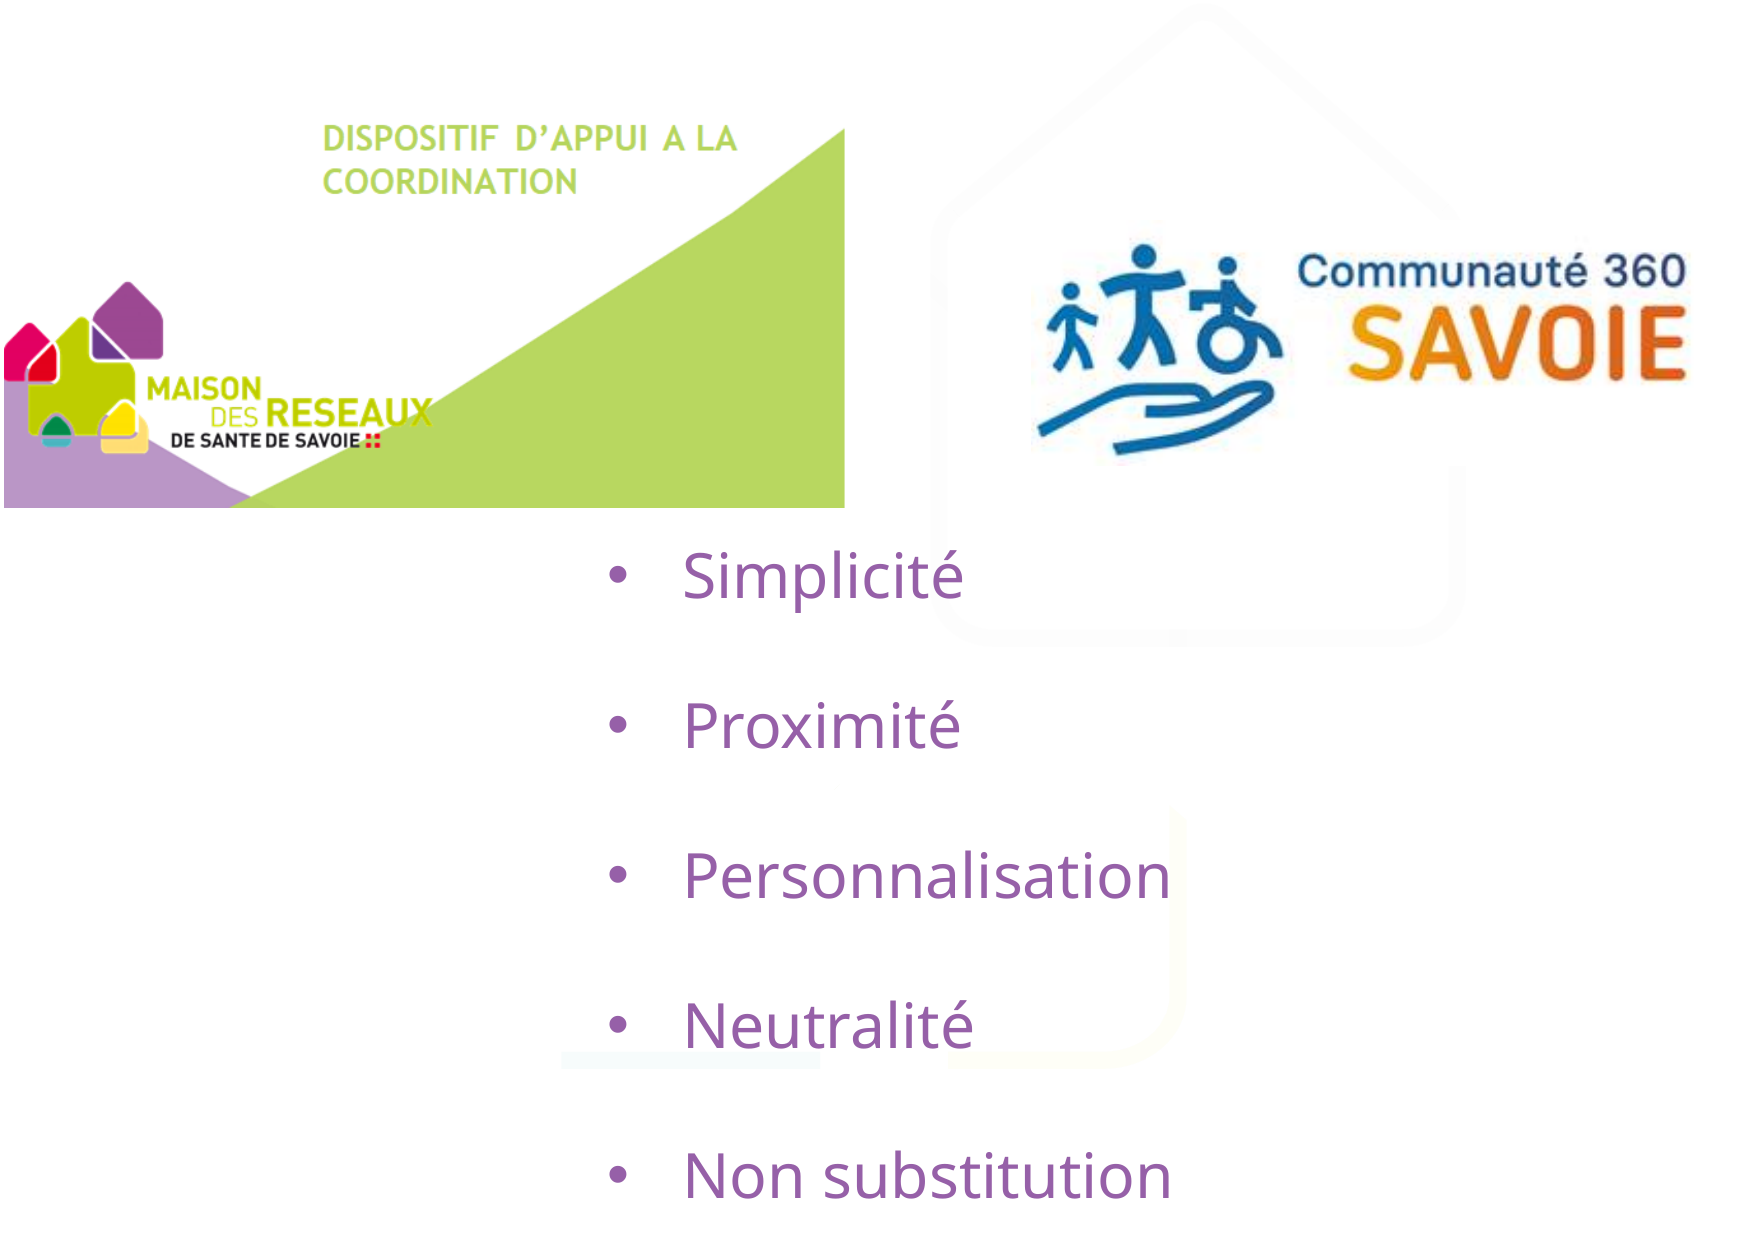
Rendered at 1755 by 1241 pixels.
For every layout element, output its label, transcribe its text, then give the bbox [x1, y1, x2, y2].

text_box Simplicité Proximité Personnalisation Neutralité Non substitution [604, 534, 1399, 1211]
picture [3, 9, 846, 509]
picture [1031, 220, 1726, 466]
